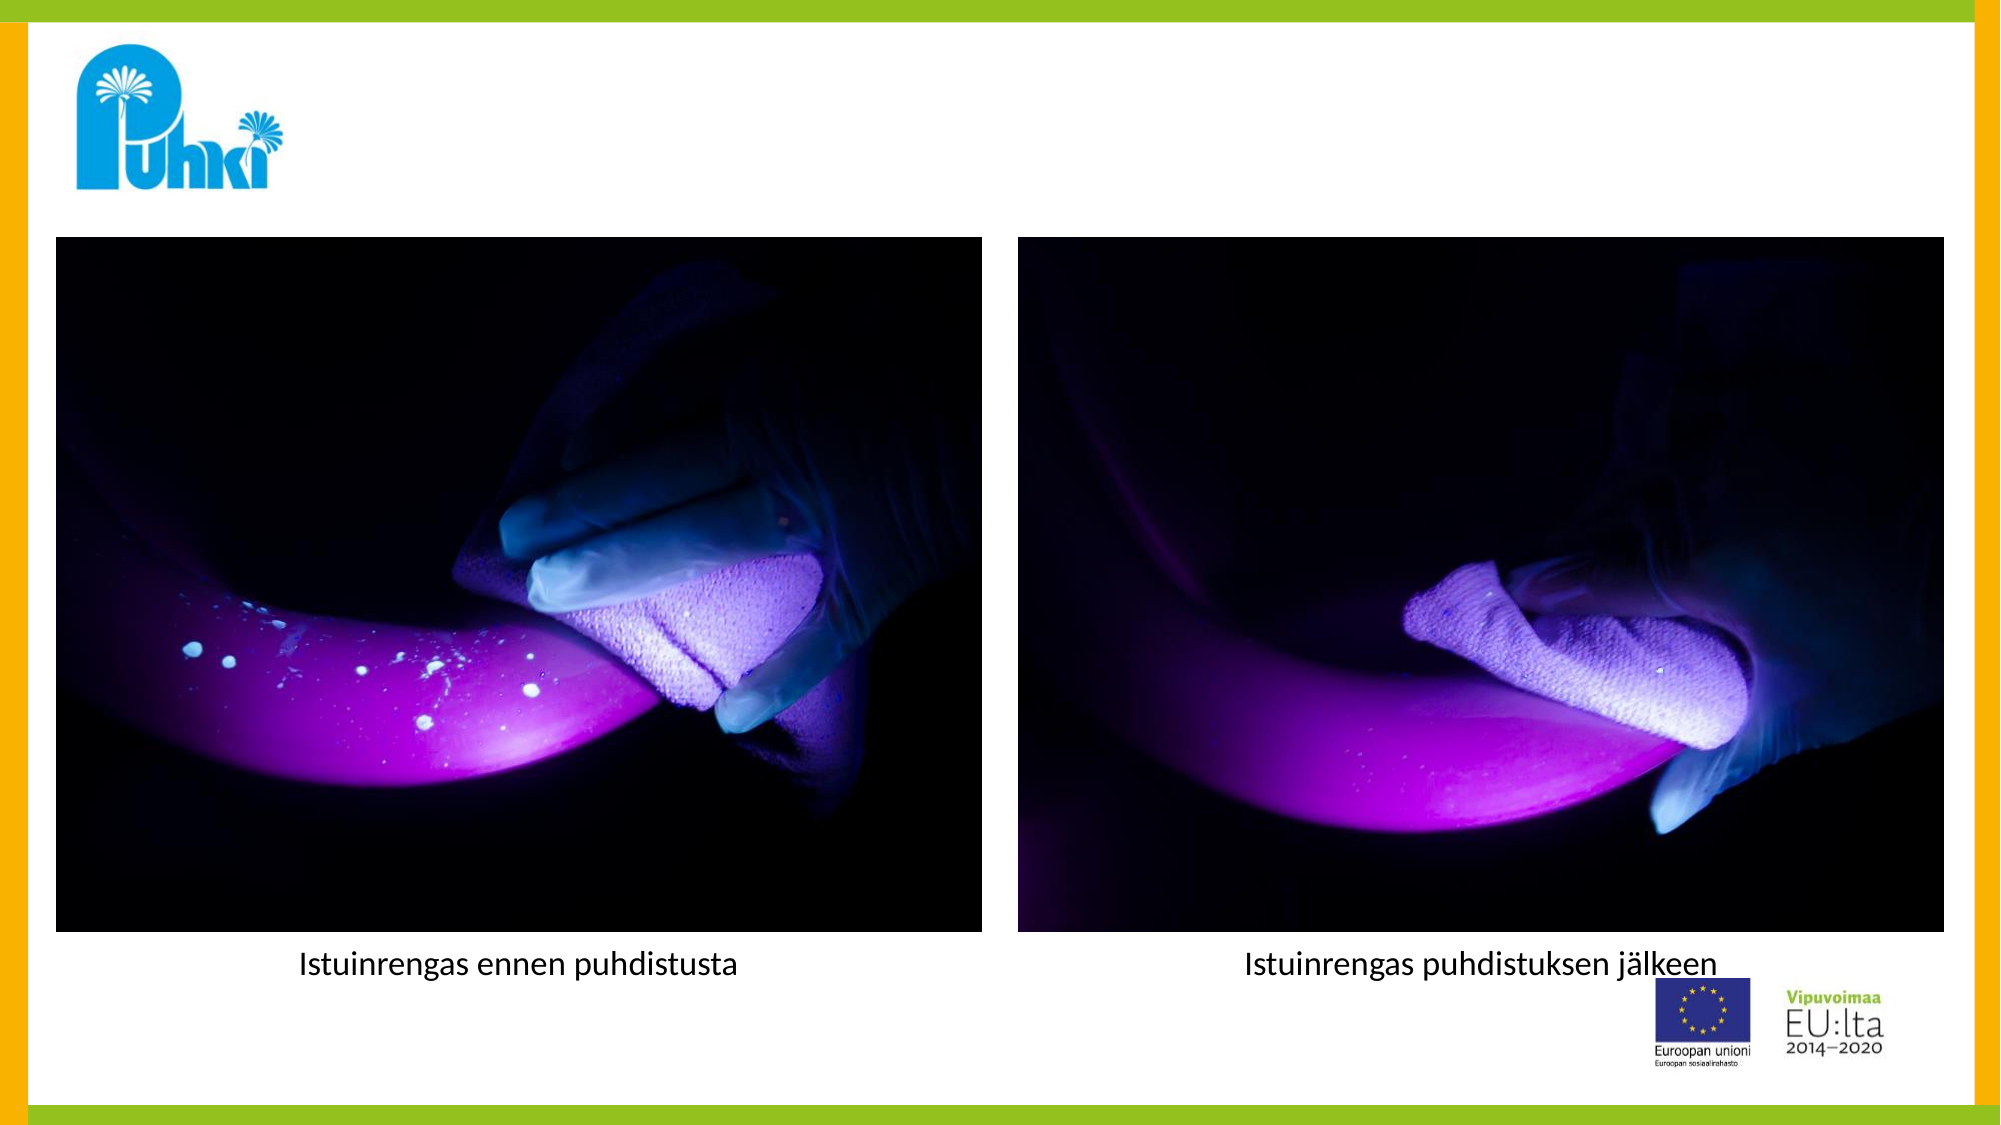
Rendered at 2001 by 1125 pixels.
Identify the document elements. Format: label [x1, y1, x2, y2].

picture [1639, 990, 1896, 1077]
text_box [56, 237, 982, 990]
text_box [1018, 237, 1944, 990]
picture [59, 31, 296, 200]
